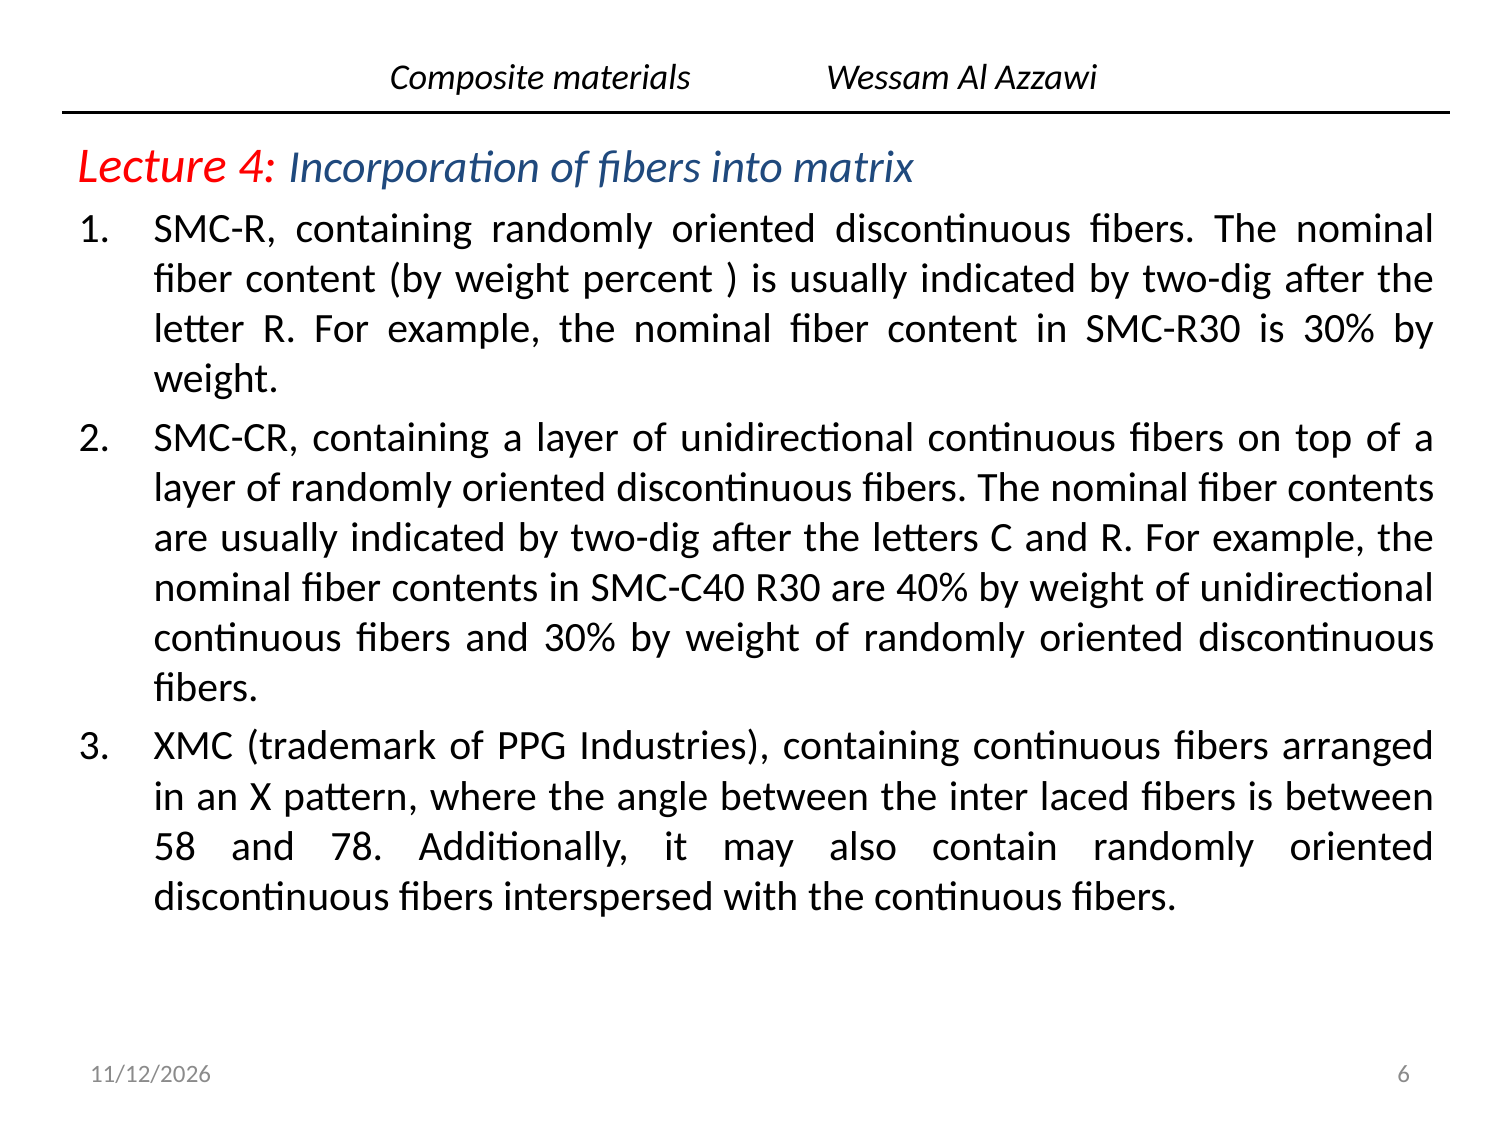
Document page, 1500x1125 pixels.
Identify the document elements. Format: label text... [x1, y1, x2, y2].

subtitle Lecture 4: Incorporation of fibers into matrix SMC-R, containing randomly oriented discontinuous fibers. The nominal fiber content (by weight percent ) is usually indicated by two-dig after the letter R. For example, the nominal fiber content in SMC-R30 is 30% by weight. SMC-CR, containing a layer of unidirectional continuous fibers on top of a layer of randomly oriented discontinuous fibers. The nominal fiber contents are usually indicated by two-dig after the letters C and R. For example, the nominal fiber contents in SMC-C40 R30 are 40% by weight of unidirectional continuous fibers and 30% by weight of randomly oriented discontinuous fibers. XMC (trademark of PPG Industries), containing continuous fibers arranged in an X pattern, where the angle between the inter laced fibers is between 58 and 78. Additionally, it may also contain randomly oriented discontinuous fibers interspersed with the continuous fibers. [62, 125, 1450, 1013]
slide_number 6 [1074, 1042, 1425, 1103]
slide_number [75, 1042, 425, 1103]
title Composite materials Wessam Al Azzawi [24, 24, 1463, 125]
